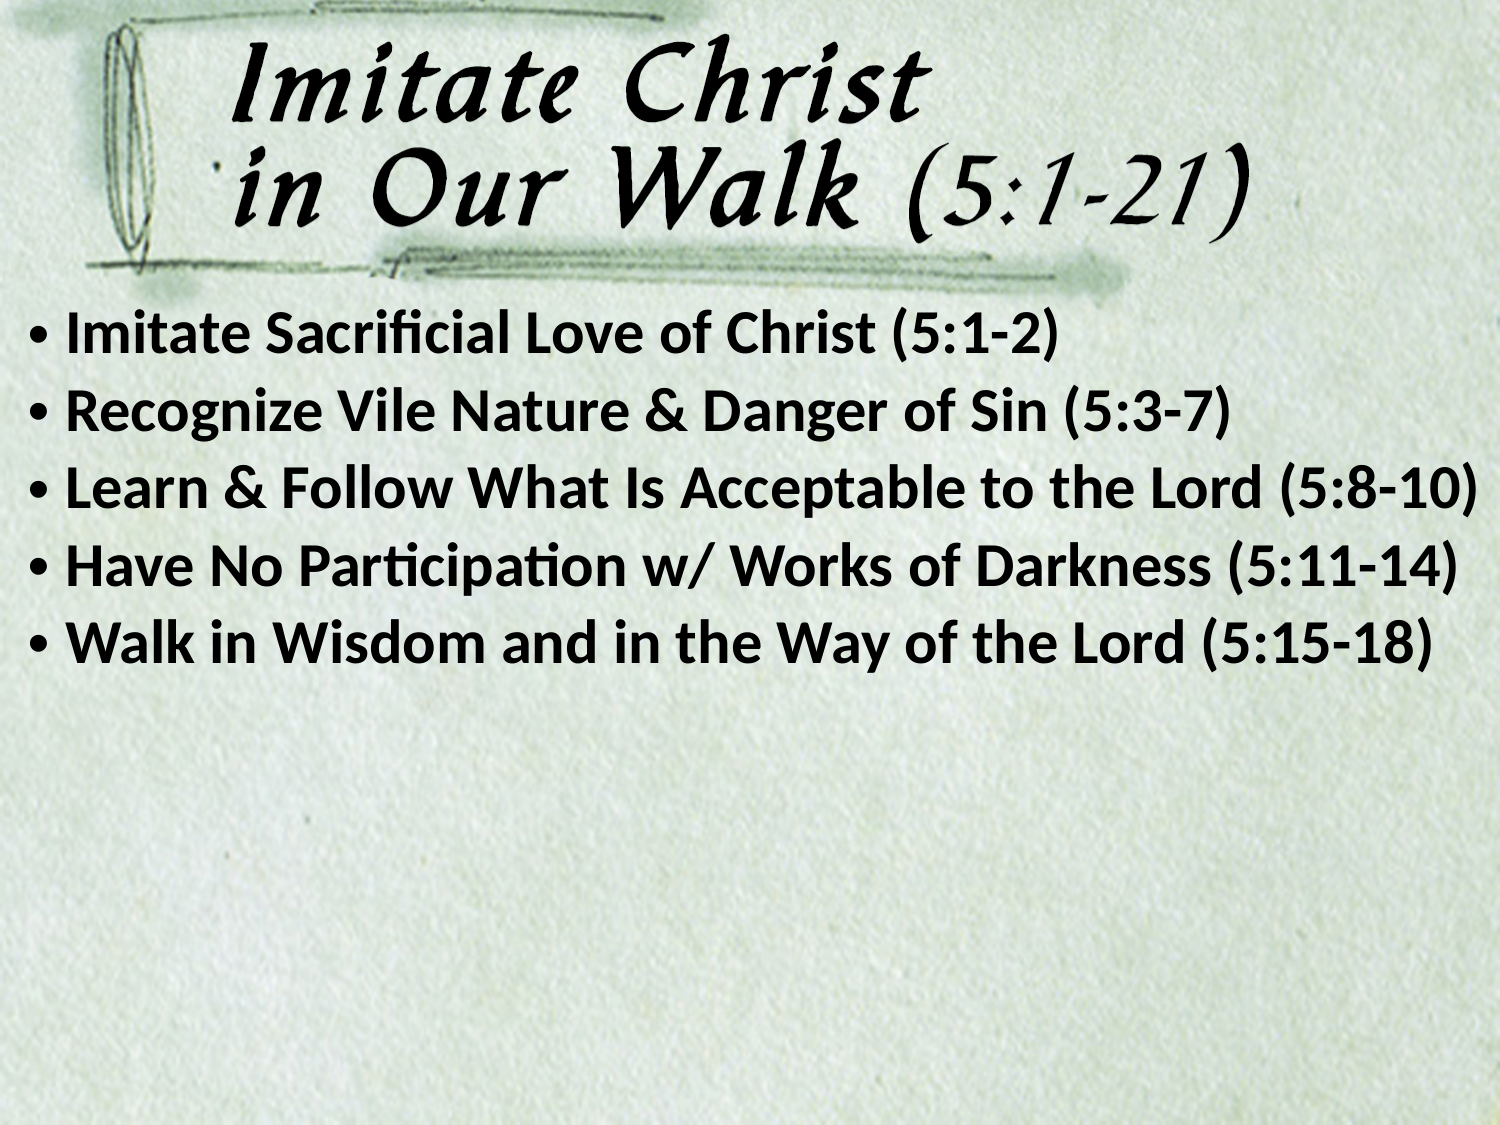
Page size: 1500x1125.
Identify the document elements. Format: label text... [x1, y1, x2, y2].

list Imitate Sacrificial Love of Christ (5:1-2) Recognize Vile Nature & Danger of Sin (5:3-7) Learn & Follow What Is Acceptable to the Lord (5:8-10) Have No Participation w/ Works of Darkness (5:11-14) Walk in Wisdom and in the Way of the Lord (5:15-18) [12, 301, 1500, 1084]
picture [0, 0, 1500, 1125]
